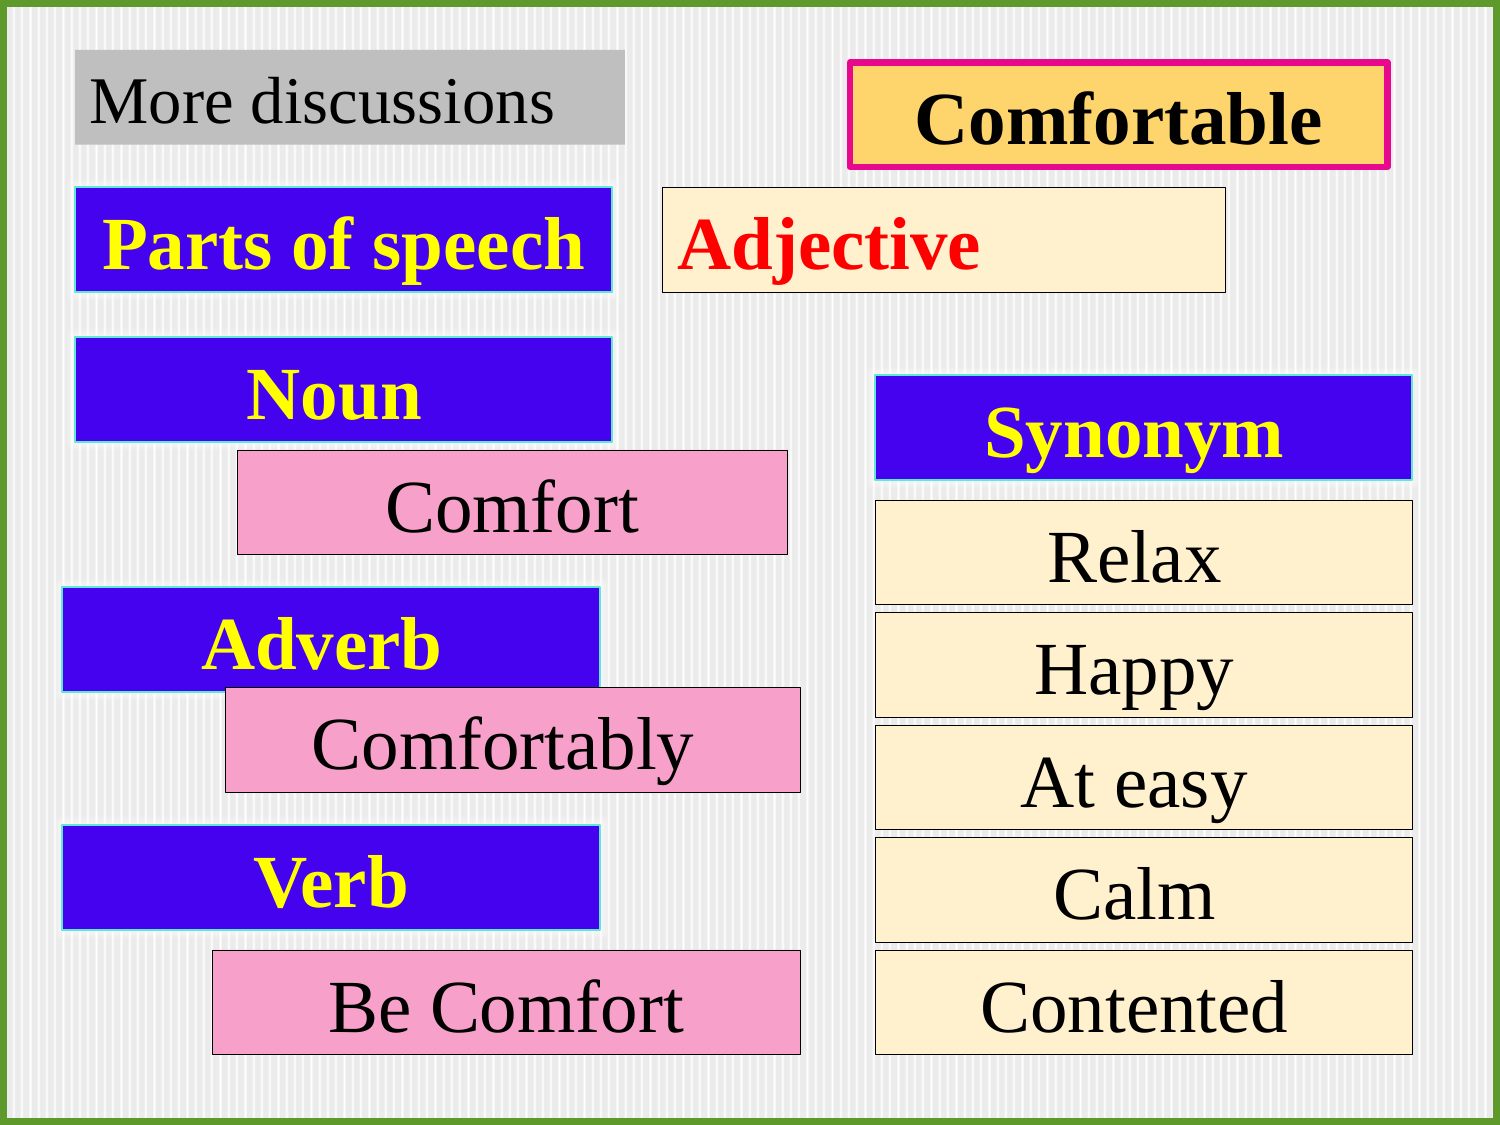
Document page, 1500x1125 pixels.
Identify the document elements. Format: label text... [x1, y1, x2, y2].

text_box Verb [61, 824, 601, 931]
text_box Calm [874, 837, 1413, 943]
text_box Adjective [662, 187, 1225, 293]
text_box Be Comfort [212, 949, 800, 1055]
text_box Relax [874, 499, 1413, 605]
text_box Comfortable [849, 62, 1388, 168]
text_box Noun [74, 336, 613, 443]
text_box Parts of speech [74, 186, 613, 293]
text_box More discussions [75, 49, 625, 145]
text_box Synonym [874, 374, 1413, 481]
text_box Happy [874, 612, 1413, 718]
text_box Contented [874, 949, 1413, 1055]
text_box Comfortably [225, 687, 800, 793]
text_box Comfort [237, 449, 788, 555]
text_box Adverb [61, 586, 601, 693]
text_box At easy [874, 724, 1413, 830]
